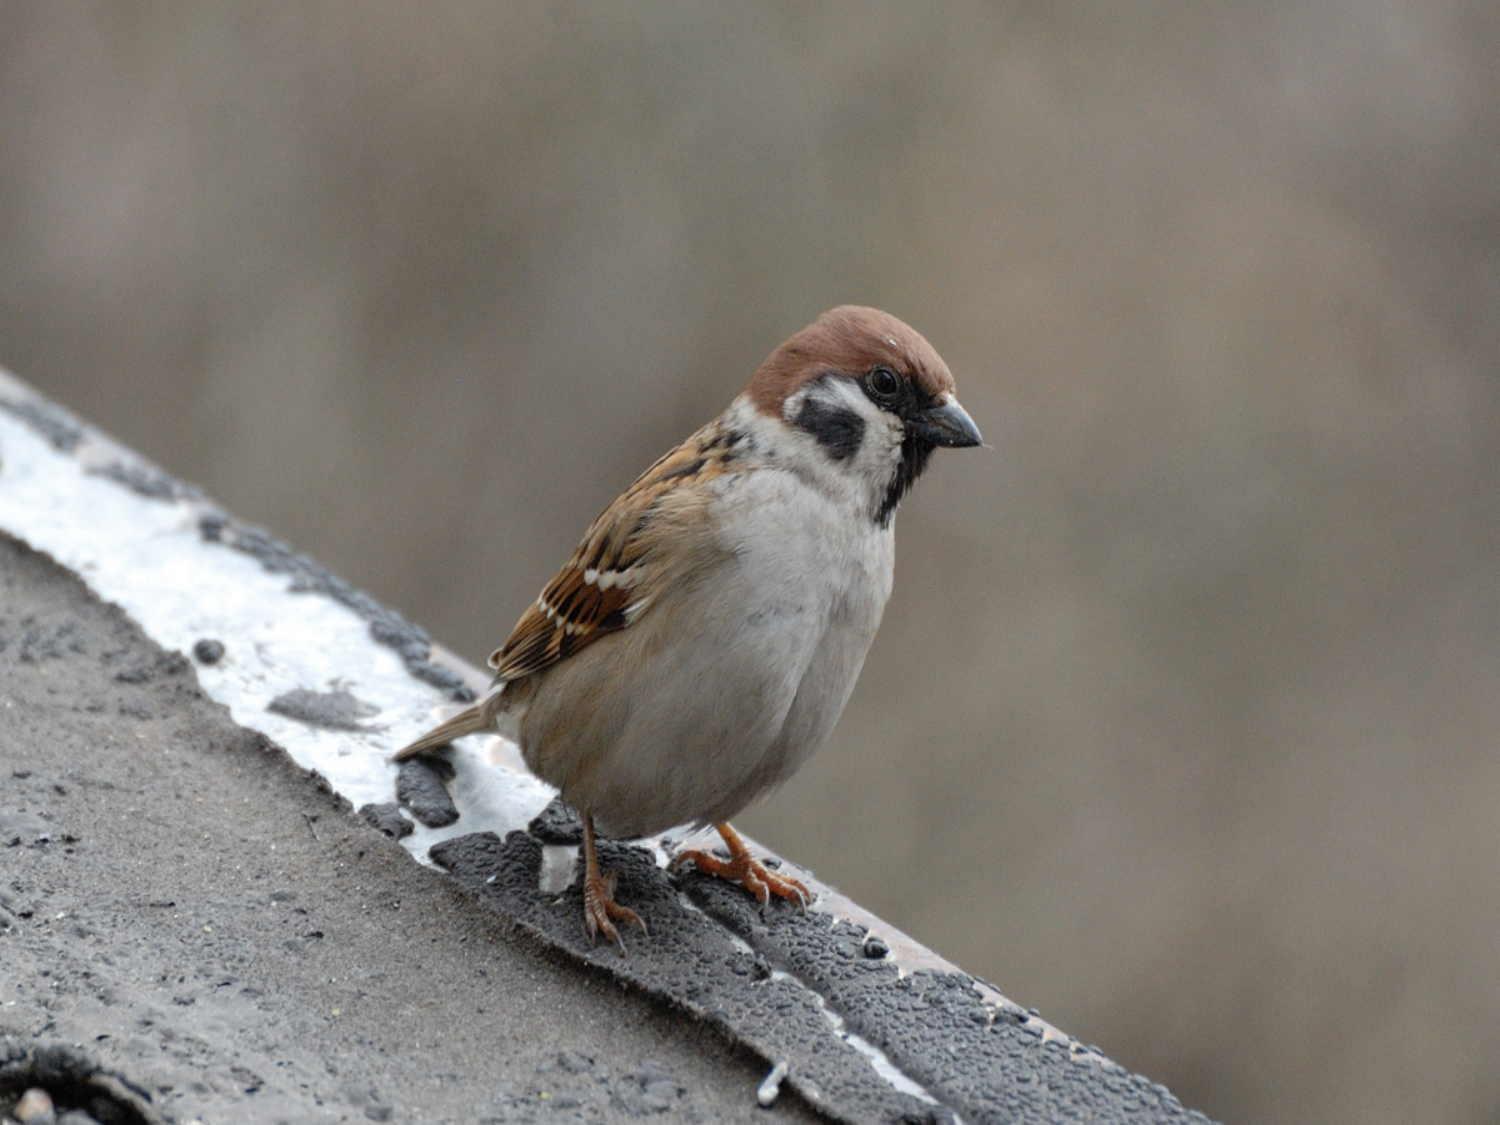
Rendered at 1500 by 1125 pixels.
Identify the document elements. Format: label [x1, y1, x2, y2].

list [0, 0, 1500, 1125]
